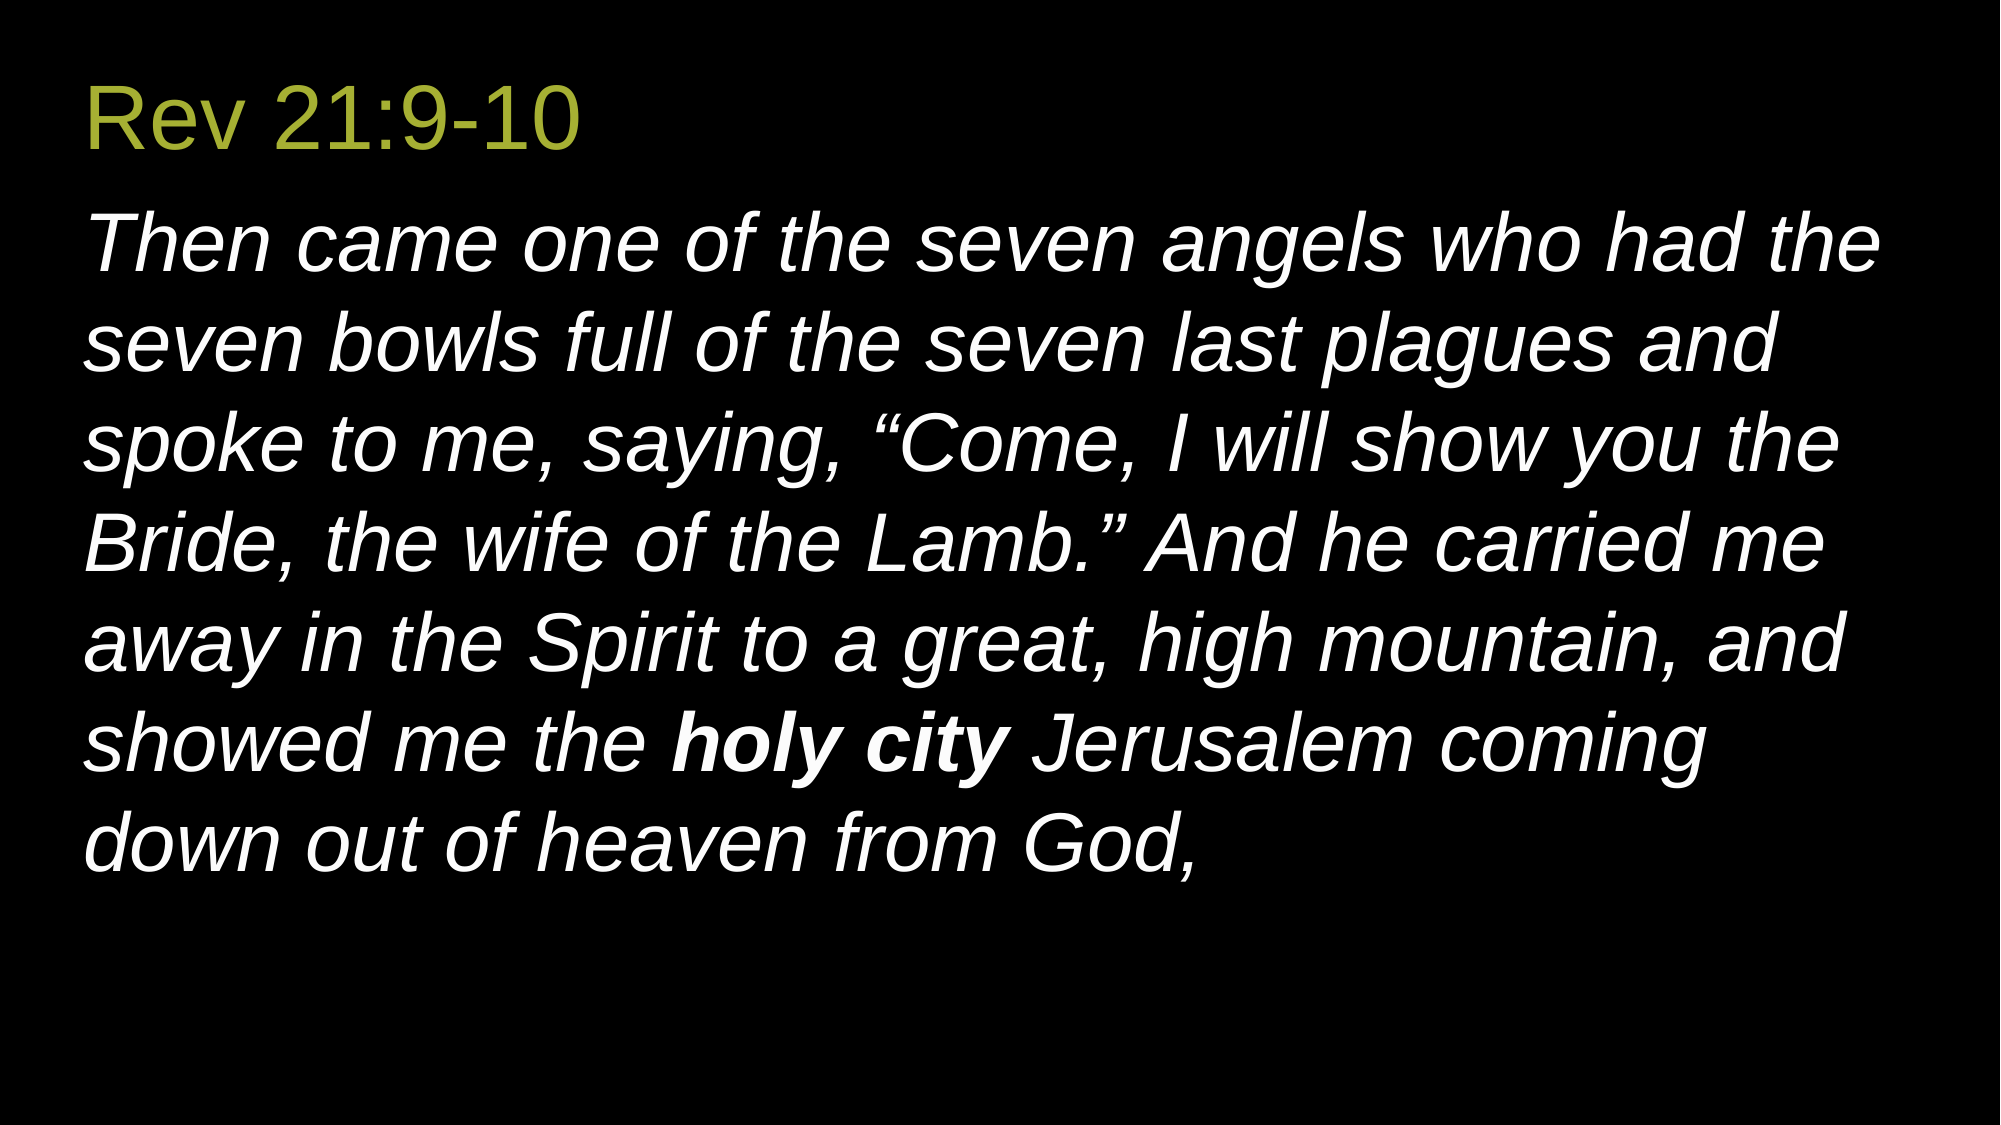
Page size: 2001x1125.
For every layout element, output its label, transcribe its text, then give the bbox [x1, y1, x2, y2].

list Rev 21:9-10 Then came one of the seven angels who had the seven bowls full of the seven last plagues and spoke to me, saying, “Come, I will show you the Bride, the wife of the Lamb.” And he carried me away in the Spirit to a great, high mountain, and showed me the holy city Jerusalem coming down out of heaven from God, [68, 50, 1924, 1045]
